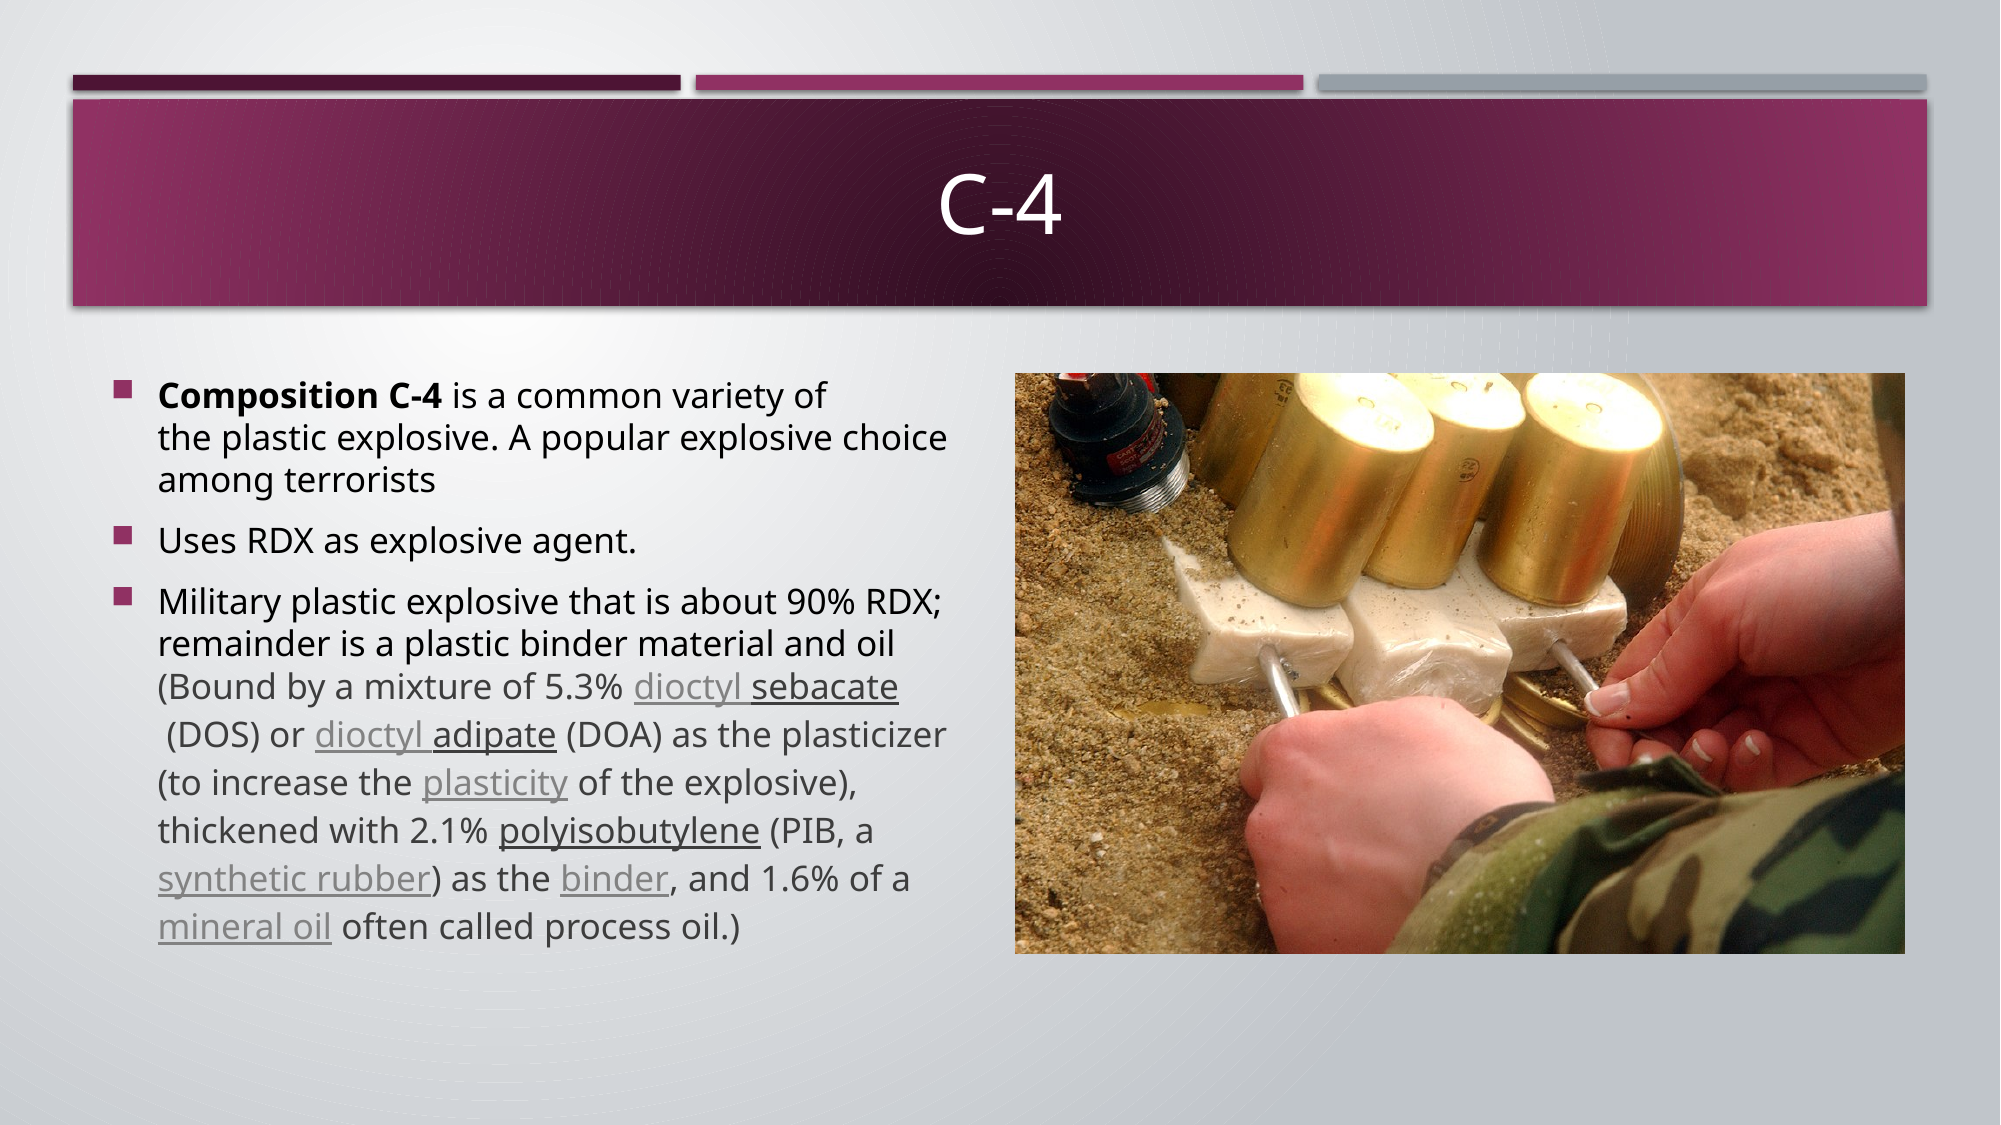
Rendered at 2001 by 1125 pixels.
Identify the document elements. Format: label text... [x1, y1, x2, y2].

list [1014, 373, 1906, 954]
title C-4 [95, 119, 1905, 282]
list Composition C-4 is a common variety of the plastic explosive. A popular explosive choice among terrorists Uses RDX as explosive agent. Military plastic explosive that is about 90% RDX; remainder is a plastic binder material and oil (Bound by a mixture of 5.3% dioctyl sebacate (DOS) or dioctyl adipate (DOA) as the plasticizer (to increase the plasticity of the explosive), thickened with 2.1% polyisobutylene (PIB, a synthetic rubber) as the binder, and 1.6% of a mineral oil often called process oil.) [95, 365, 985, 962]
